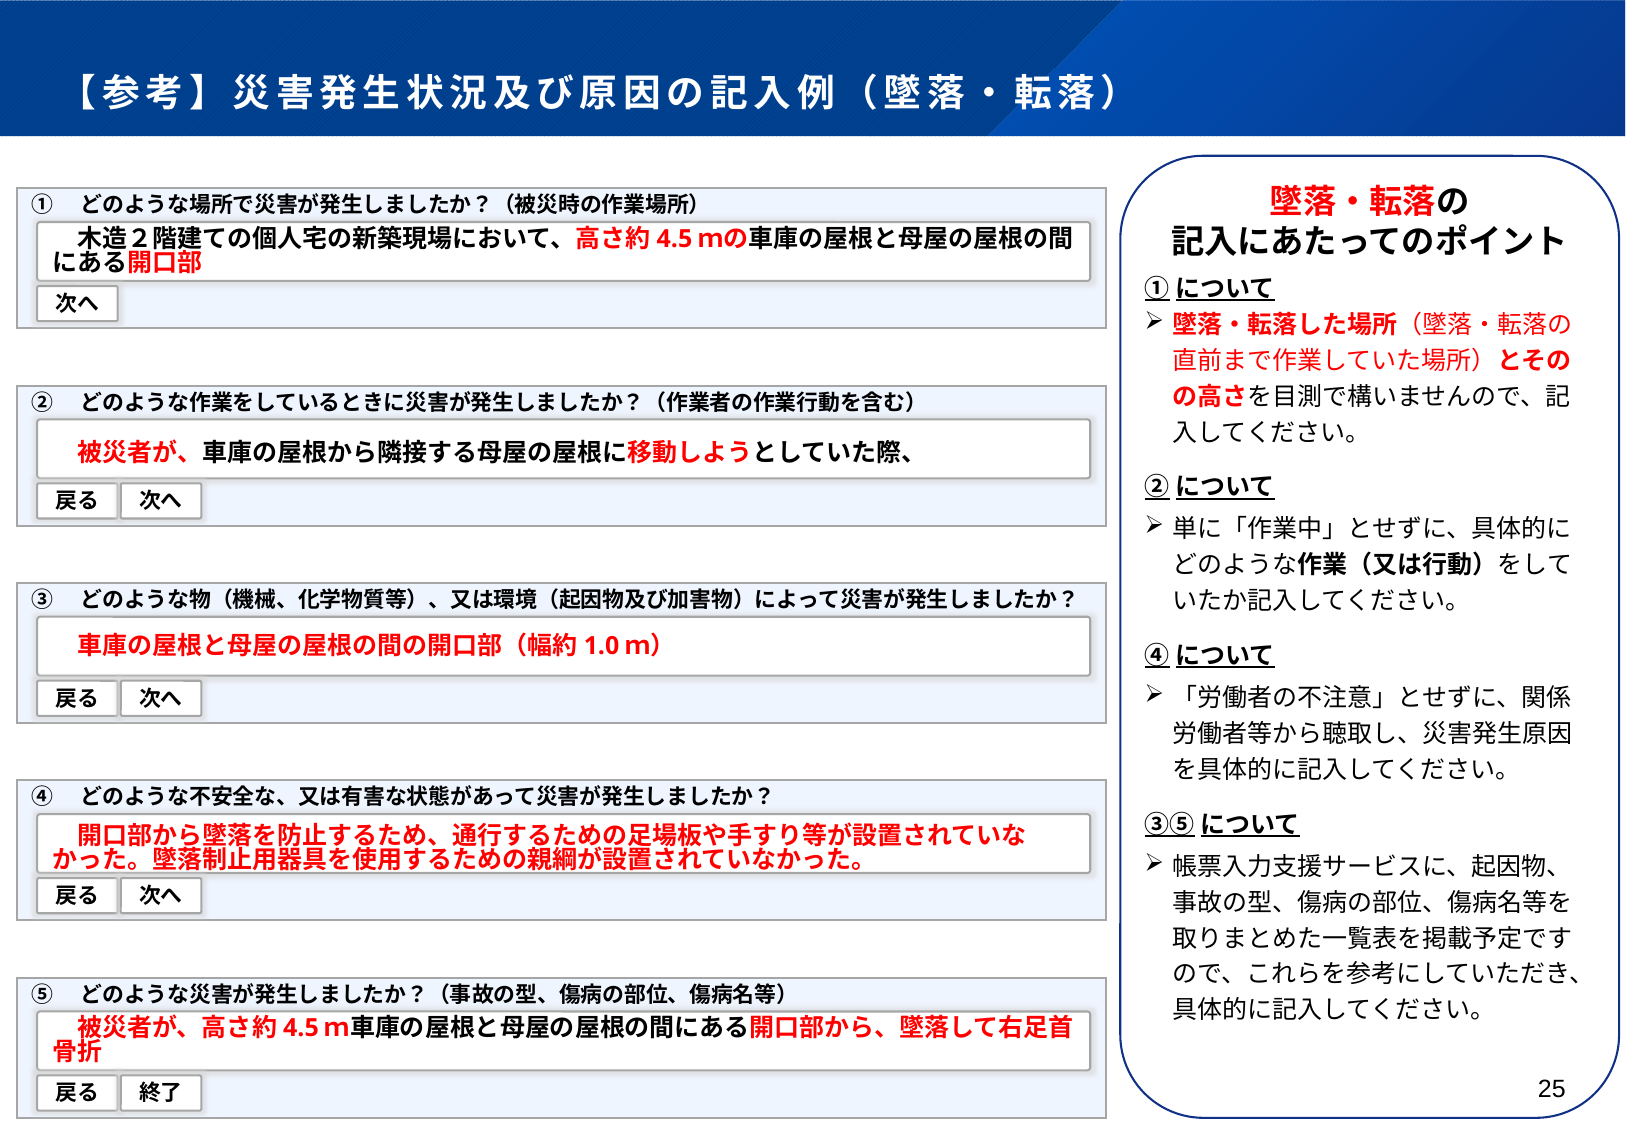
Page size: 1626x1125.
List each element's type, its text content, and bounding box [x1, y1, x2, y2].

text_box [17, 780, 1107, 921]
text_box 墜落・転落の 記入にあたってのポイント ①について 墜落・転落した場所（墜落・転落の直前まで作業していた場所）とそのの高さを目測で構いませんので、記入してください。 ②について 単に「作業中」とせずに、具体的にどのような作業（又は行動）をしていたか記入してください。 ④について 「労働者の不注意」とせずに、関係労働者等から聴取し、災害発生原因を具体的に記入してください。 ③⑤について 帳票入力支援サービスに、起因物、事故の型、傷病の部位、傷病名等を取りまとめた一覧表を掲載予定ですので、これらを参考にしていただき、具体的に記入してください。 [1119, 154, 1621, 1119]
slide_number 25 [1554, 1114, 1566, 1118]
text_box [17, 188, 1107, 329]
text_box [17, 977, 1107, 1118]
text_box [17, 582, 1107, 724]
title 【参考】災害発生状況及び原因の記入例（墜落・転落） [0, 0, 1625, 136]
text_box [17, 385, 1107, 526]
